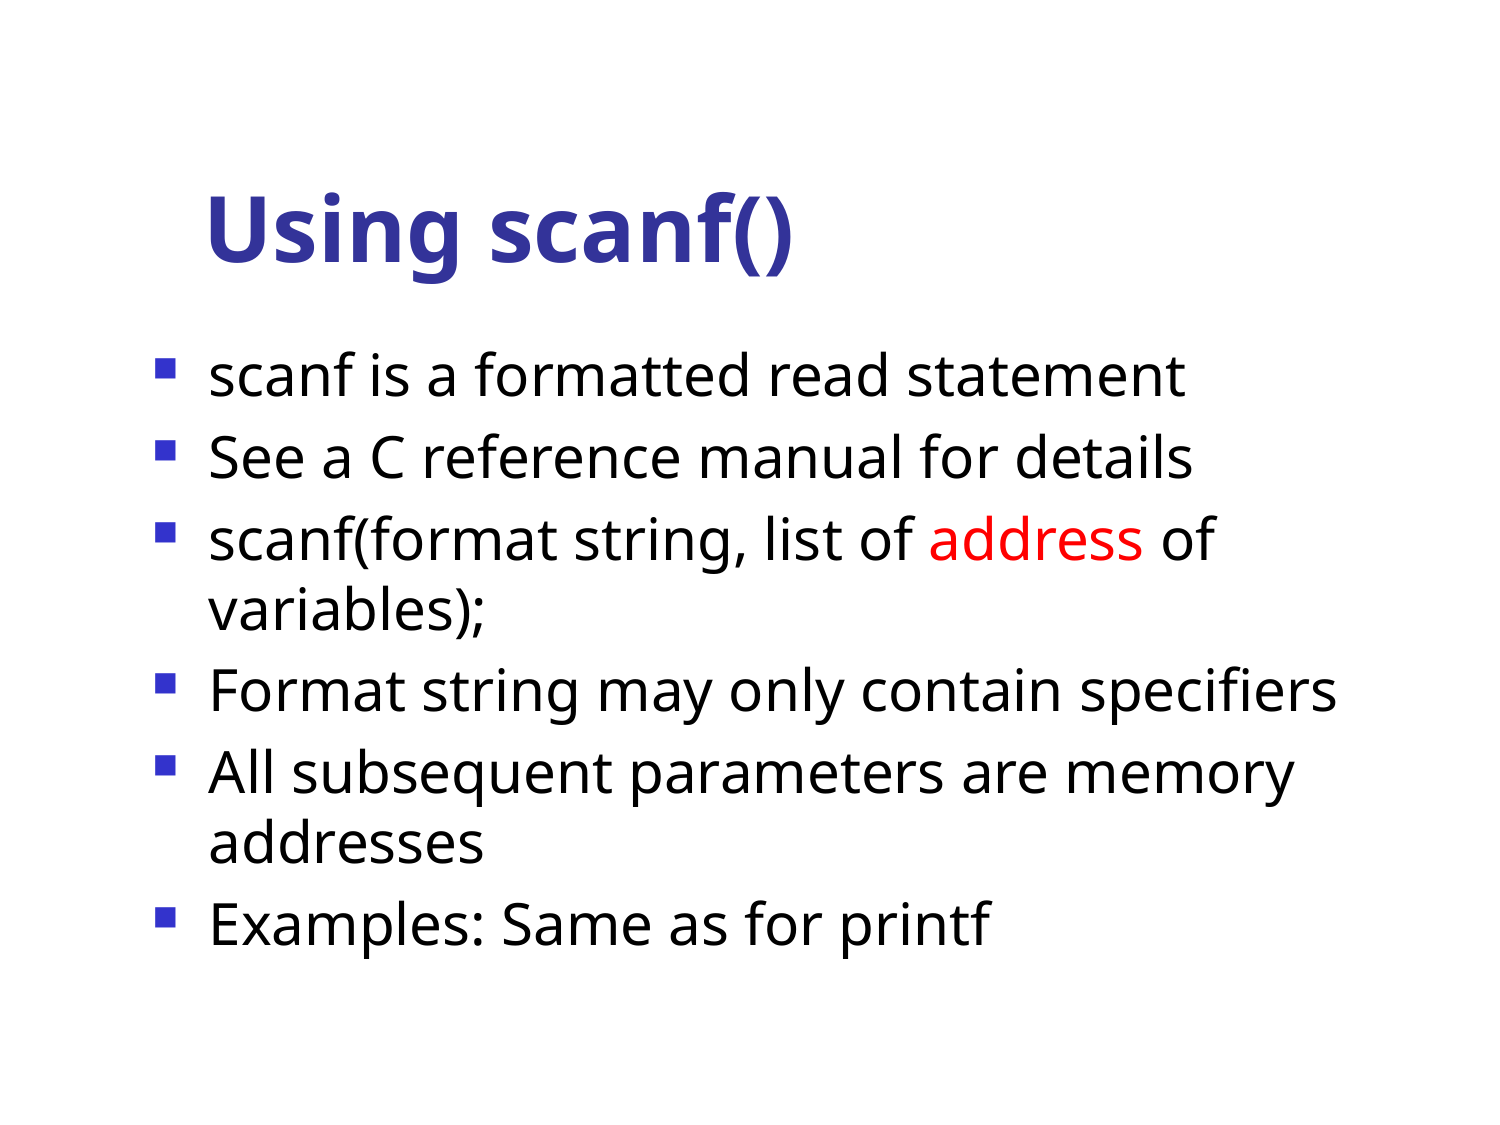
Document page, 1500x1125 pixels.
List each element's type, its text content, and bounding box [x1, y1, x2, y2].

title Using scanf() [188, 101, 1468, 289]
list scanf is a formatted read statement See a C reference manual for details scanf(format string, list of address of variables); Format string may only contain specifiers All subsequent parameters are memory addresses Examples: Same as for printf [137, 331, 1469, 1006]
